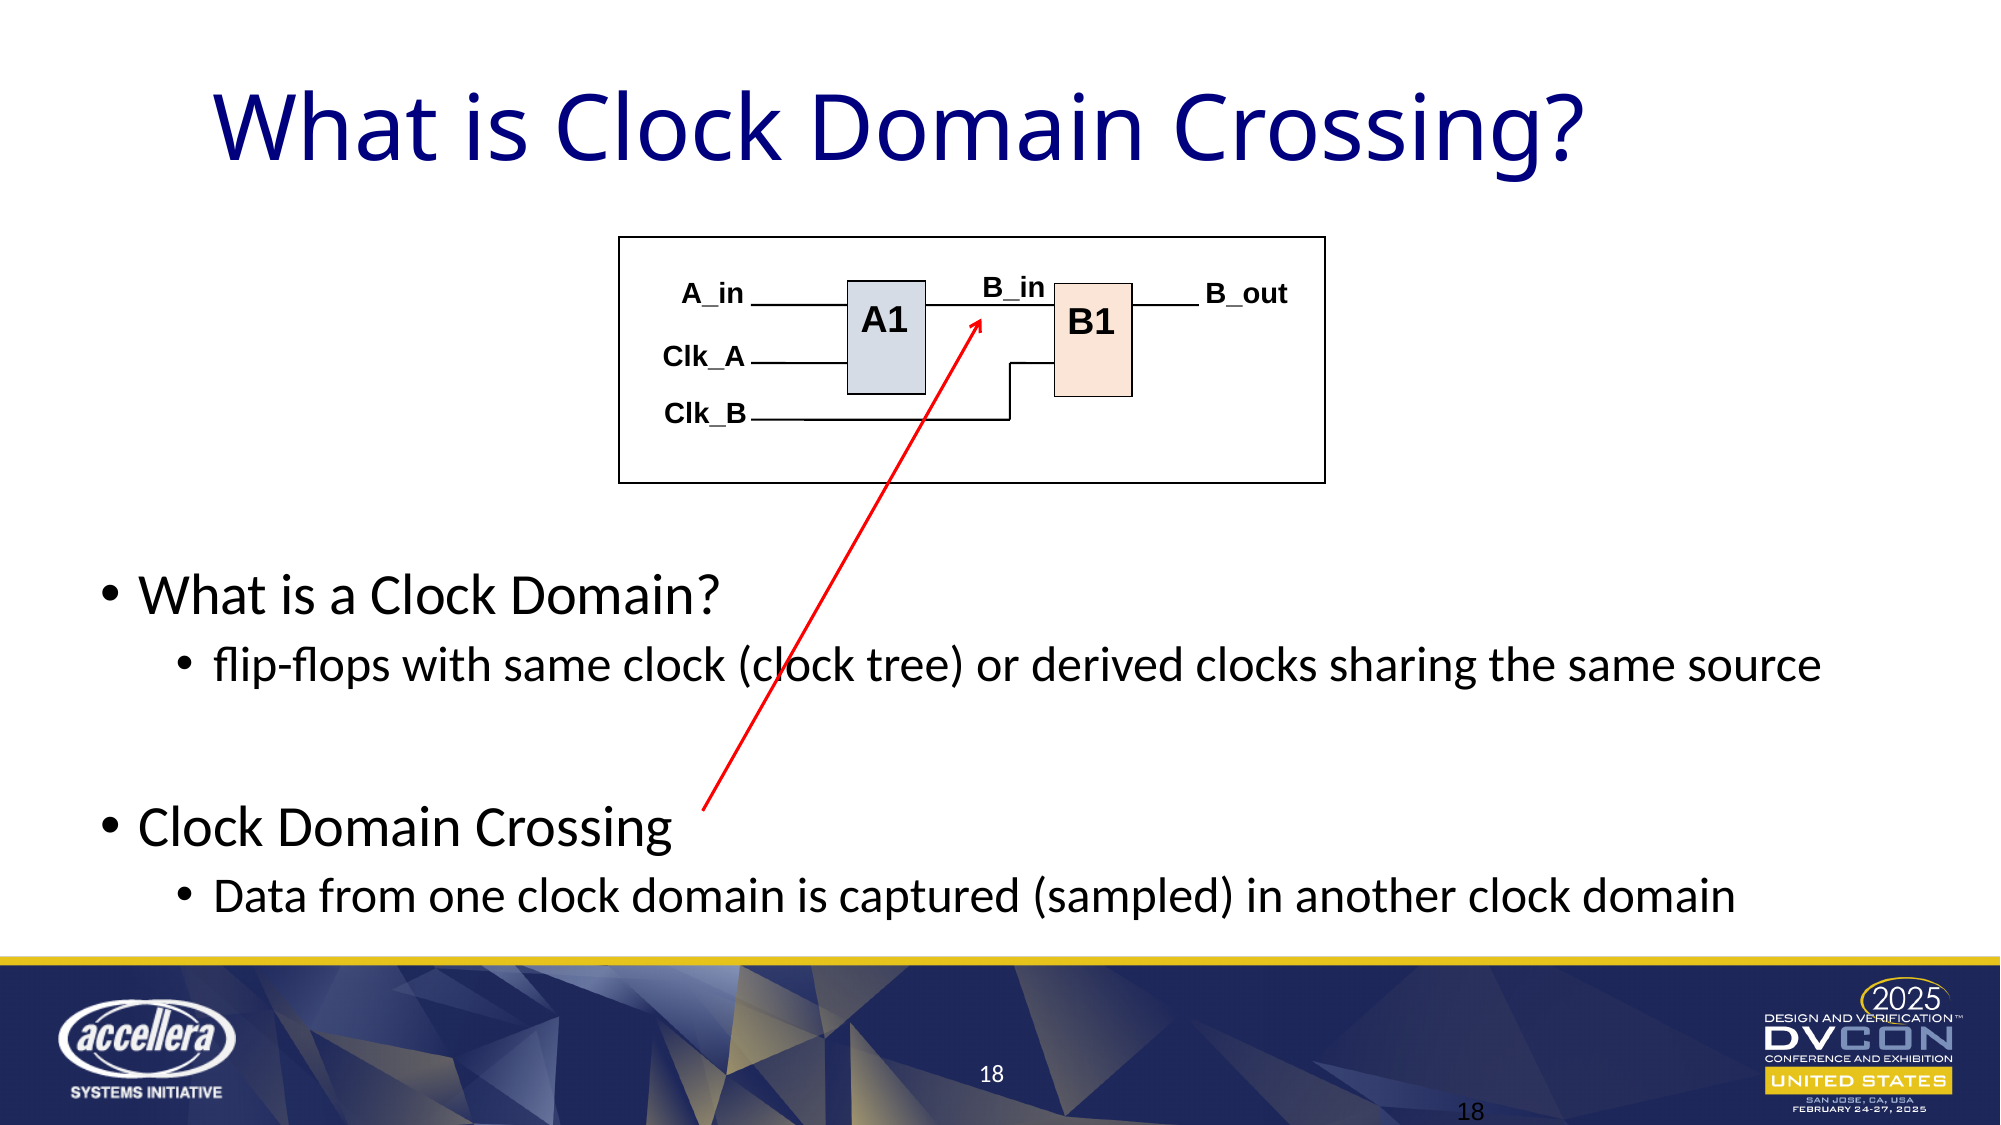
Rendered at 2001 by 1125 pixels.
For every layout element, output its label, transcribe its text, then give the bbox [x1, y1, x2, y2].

text_box 18 [800, 1042, 1184, 1103]
slide_number 18 [1350, 1097, 1500, 1124]
list What is a Clock Domain? flip-flops with same clock (clock tree) or derived clocks sharing the same source Clock Domain Crossing Data from one clock domain is captured (sampled) in another clock domain [85, 557, 1893, 1063]
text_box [702, 318, 982, 811]
title What is Clock Domain Crossing? [197, 36, 1826, 225]
picture [0, 0, 2000, 1125]
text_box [619, 237, 1325, 483]
